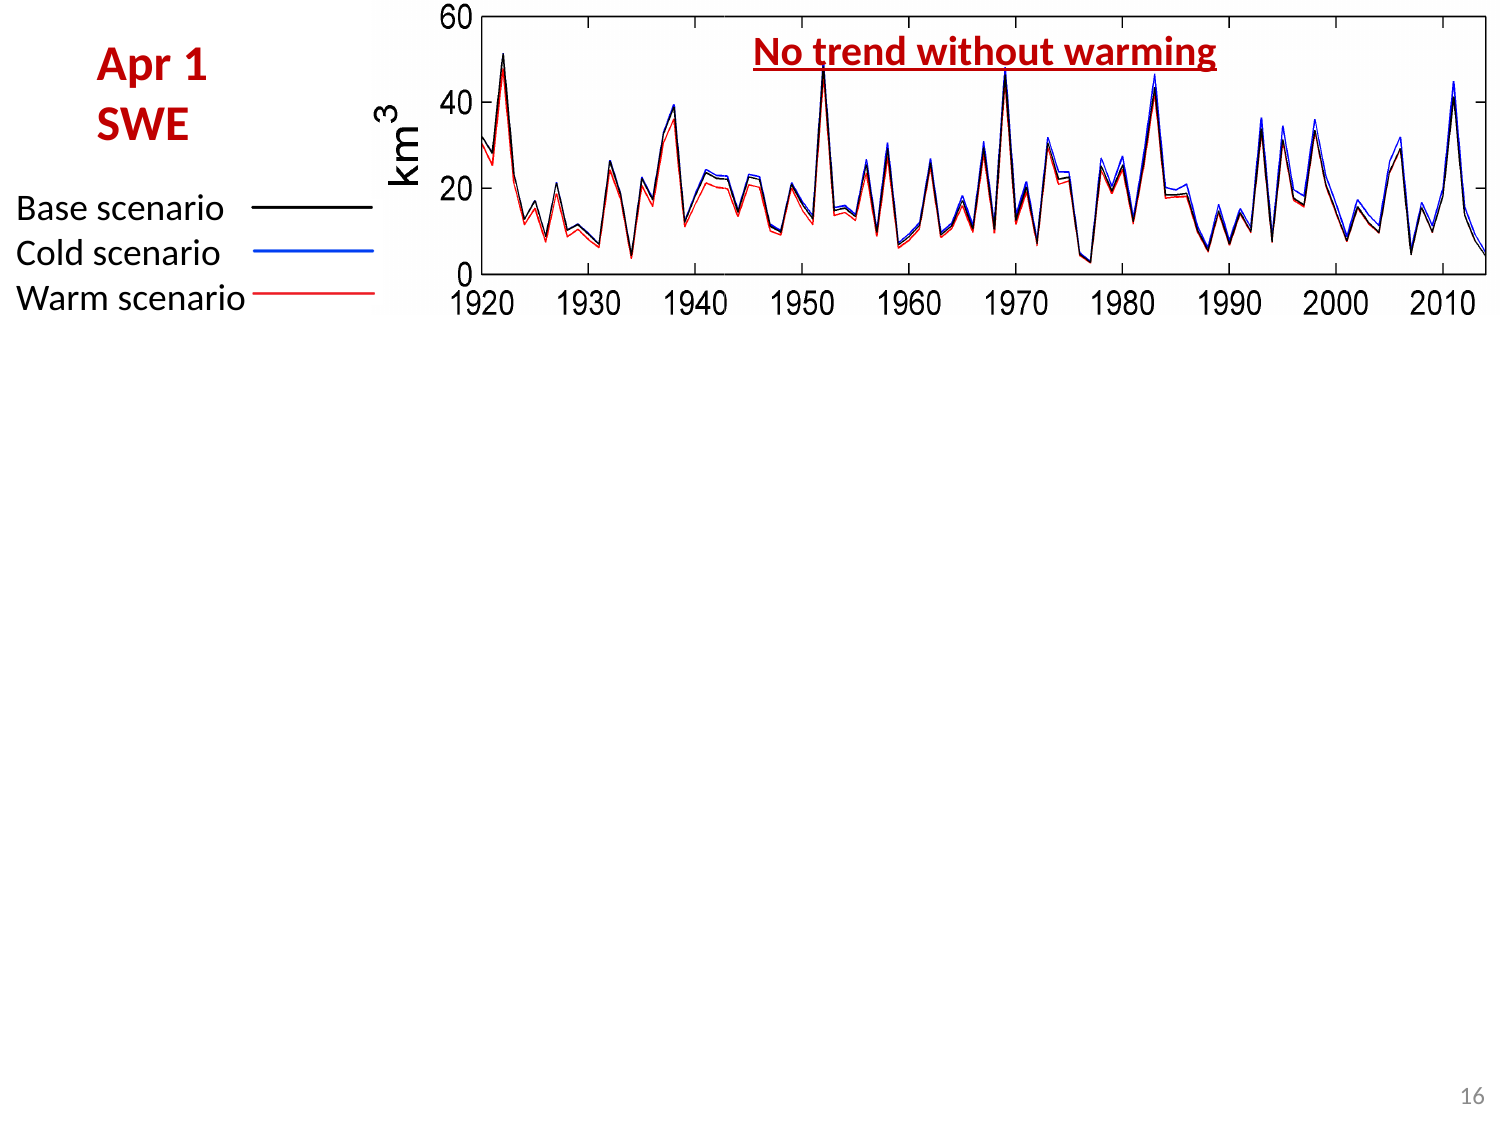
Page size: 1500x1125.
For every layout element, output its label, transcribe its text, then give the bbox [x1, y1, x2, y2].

text_box Apr 1 SWE [81, 23, 235, 159]
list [371, 0, 1500, 315]
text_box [0, 175, 383, 328]
slide_number 16 [1441, 1065, 1500, 1125]
